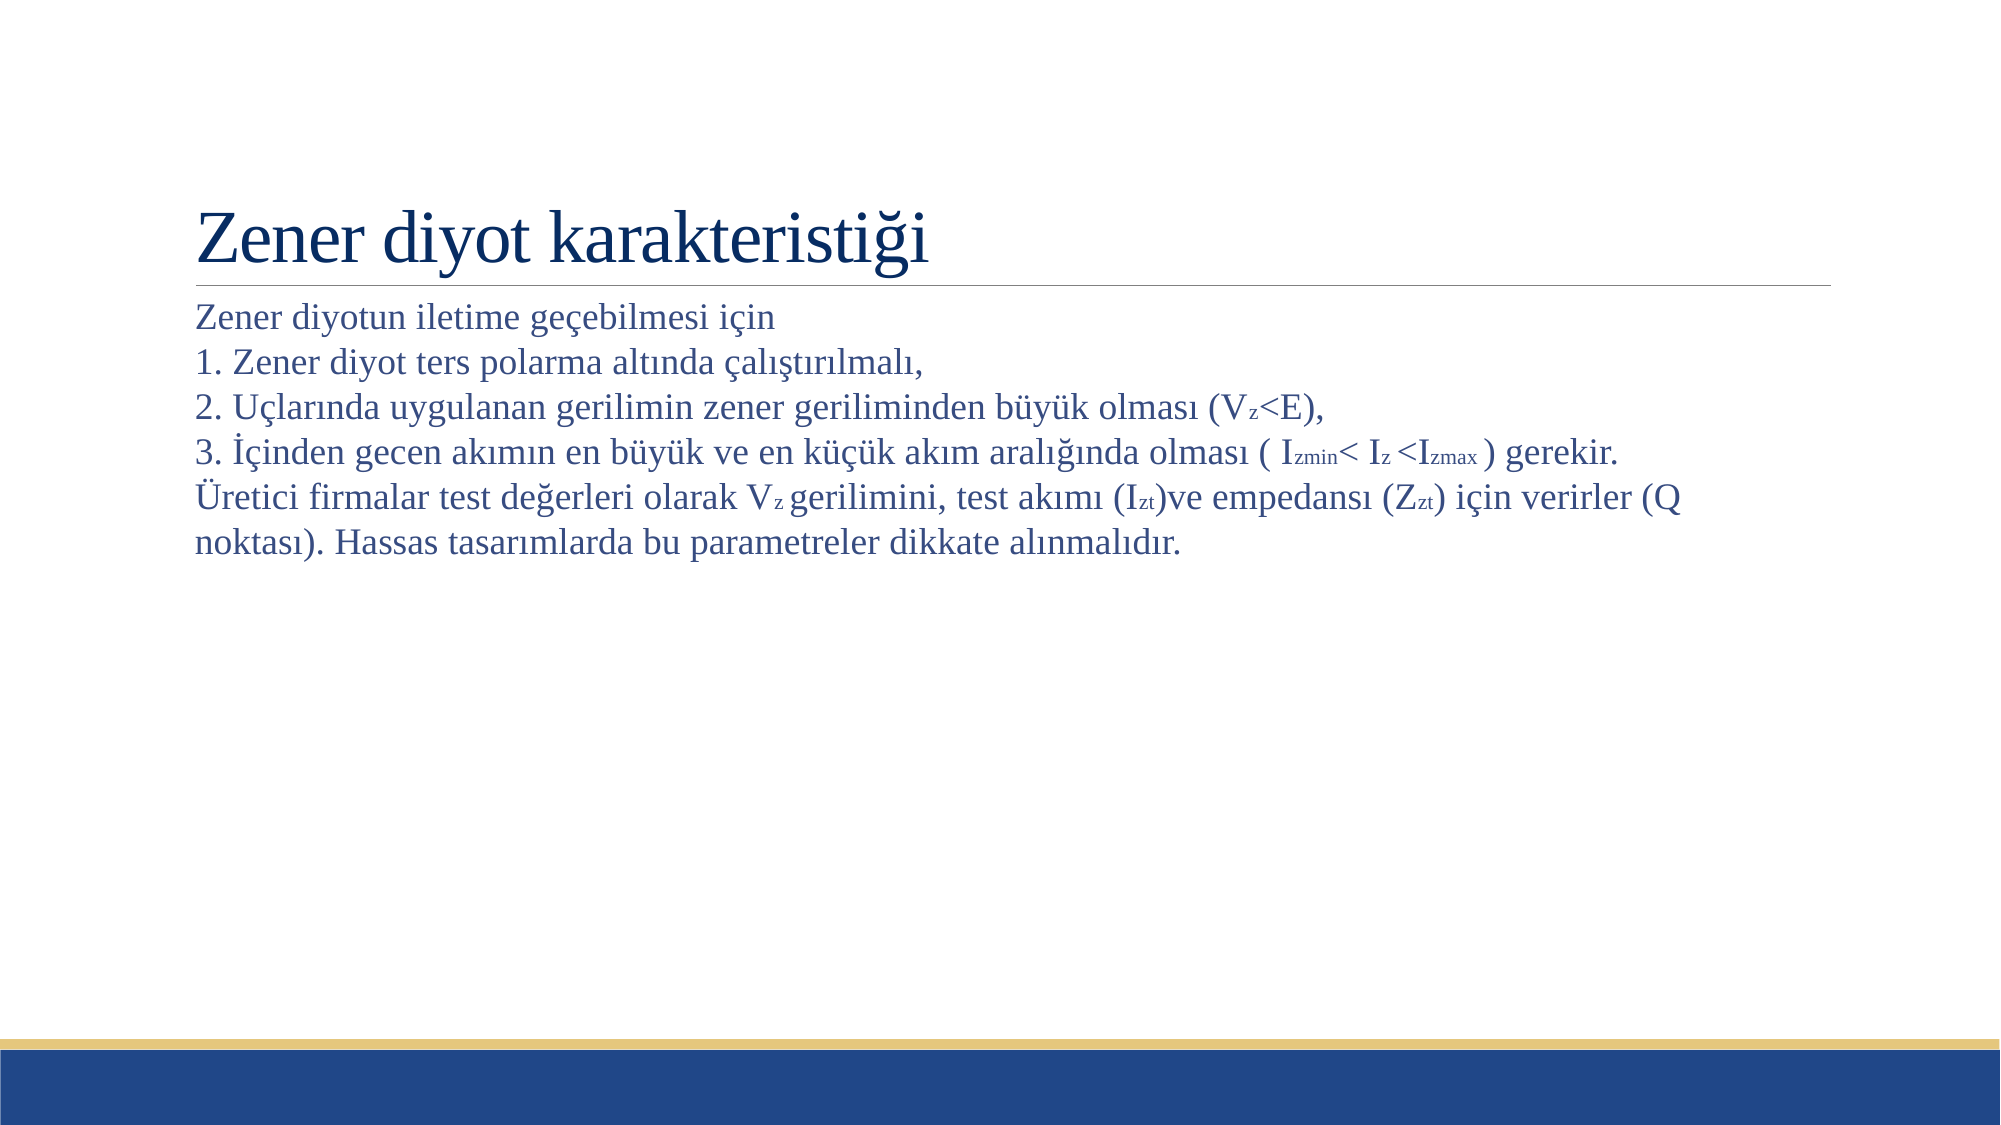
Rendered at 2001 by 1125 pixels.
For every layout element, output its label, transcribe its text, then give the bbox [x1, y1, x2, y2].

text_box Zener diyotun iletime geçebilmesi için 1. Zener diyot ters polarma altında çalıştırılmalı, 2. Uçlarında uygulanan gerilimin zener geriliminden büyük olması (Vz<E), 3. İçinden gecen akımın en büyük ve en küçük akım aralığında olması ( Izmin< Iz <Izmax ) gerekir. Üretici firmalar test değerleri olarak Vz gerilimini, test akımı (Izt)ve empedansı (Zzt) için verirler (Q noktası). Hassas tasarımlarda bu parametreler dikkate alınmalıdır. [179, 284, 1830, 570]
title Zener diyot karakteristiği [180, 47, 1830, 284]
